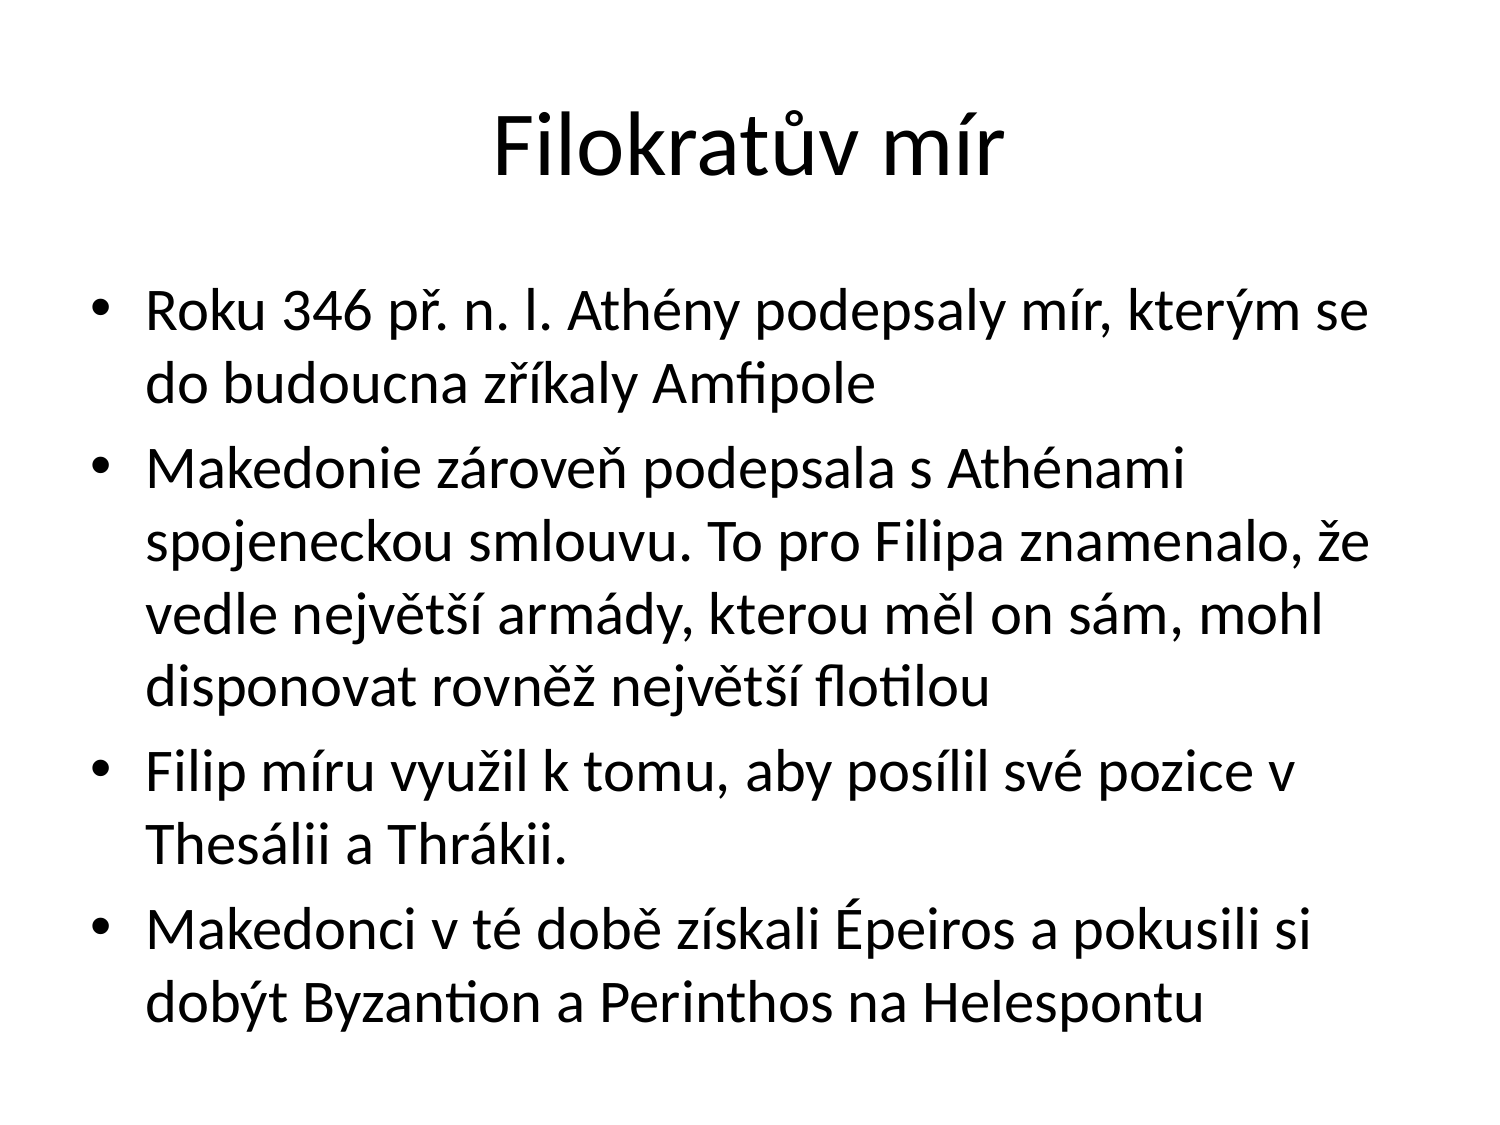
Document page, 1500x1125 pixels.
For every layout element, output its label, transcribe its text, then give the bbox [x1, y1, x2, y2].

title Filokratův mír [75, 45, 1425, 233]
list Roku 346 př. n. l. Athény podepsaly mír, kterým se do budoucna zříkaly Amfipole Makedonie zároveň podepsala s Athénami spojeneckou smlouvu. To pro Filipa znamenalo, že vedle největší armády, kterou měl on sám, mohl disponovat rovněž největší flotilou Filip míru využil k tomu, aby posílil své pozice v Thesálii a Thrákii. Makedonci v té době získali Épeiros a pokusili si dobýt Byzantion a Perinthos na Helespontu [75, 262, 1447, 1047]
